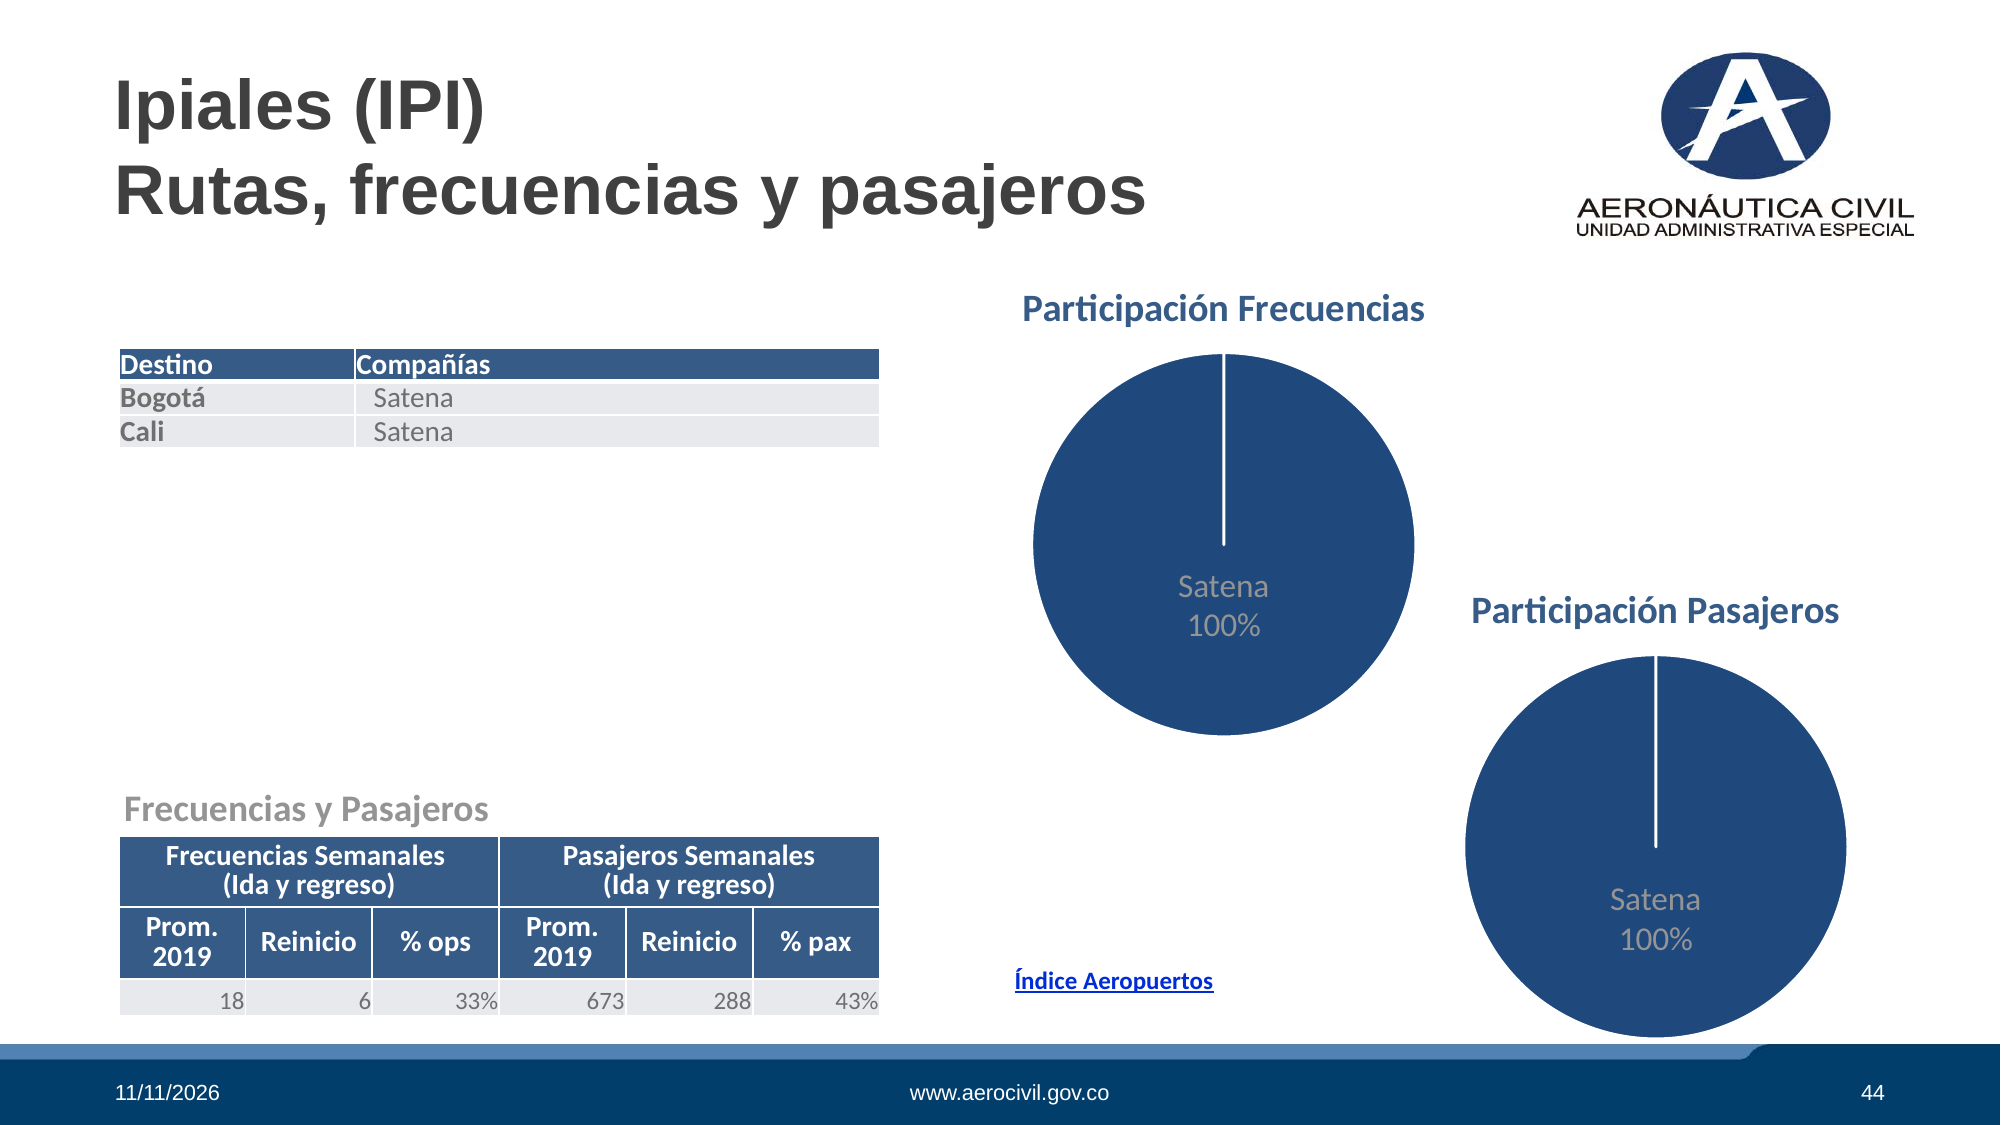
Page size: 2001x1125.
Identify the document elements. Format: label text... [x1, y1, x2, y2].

table_cell 18 [120, 980, 245, 1015]
table_cell Satena [356, 416, 874, 447]
table_cell Reinicio [246, 908, 371, 978]
table_cell 43% [754, 980, 879, 1015]
table_cell % pax [754, 908, 879, 978]
text_box Índice Aeropuertos [999, 957, 1306, 1003]
table_cell Prom. 2019 [500, 908, 625, 978]
table_header Compañías [356, 349, 874, 379]
footer www.aerocivil.gov.co [391, 1070, 1629, 1112]
text_box Frecuencias y Pasajeros [109, 776, 970, 837]
chart [879, 262, 2000, 1049]
title Ipiales (IPI) Rutas, frecuencias y pasajeros [99, 51, 1503, 236]
table_cell Satena [356, 384, 874, 414]
table_cell 33% [373, 980, 498, 1015]
slide_number 44 [1693, 1070, 1900, 1112]
table_cell 673 [500, 980, 625, 1015]
table_cell Reinicio [627, 908, 752, 978]
table_cell 288 [627, 980, 752, 1015]
table_cell 6 [246, 980, 371, 1015]
table_cell Cali [120, 416, 354, 447]
picture [0, 0, 2000, 1125]
table_cell Bogotá [120, 384, 354, 414]
table_header Frecuencias Semanales (Ida y regreso) [120, 837, 498, 906]
table_cell Prom. 2019 [120, 908, 245, 978]
table_header Pasajeros Semanales (Ida y regreso) [500, 837, 879, 906]
table_header Destino [120, 349, 354, 379]
table_cell % ops [373, 908, 498, 978]
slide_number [99, 1070, 323, 1112]
